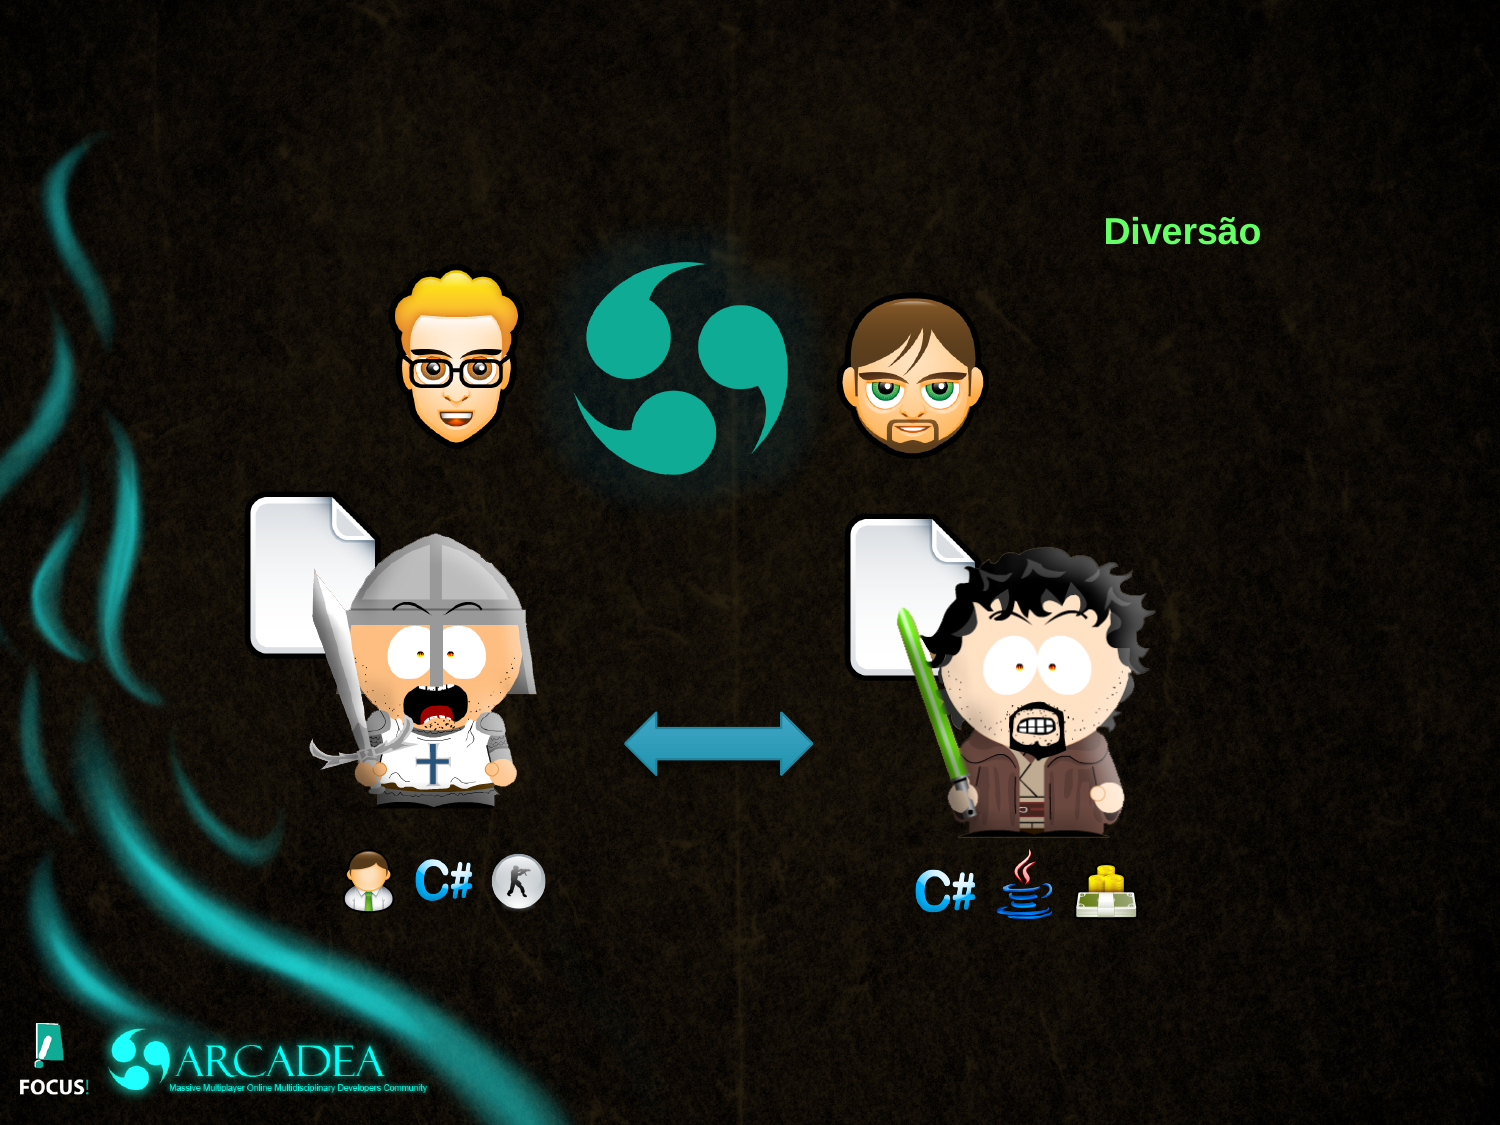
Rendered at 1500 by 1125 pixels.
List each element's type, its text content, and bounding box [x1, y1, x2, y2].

text_box [624, 711, 814, 776]
picture [0, 0, 1500, 1125]
text_box Diversão [1088, 199, 1277, 260]
